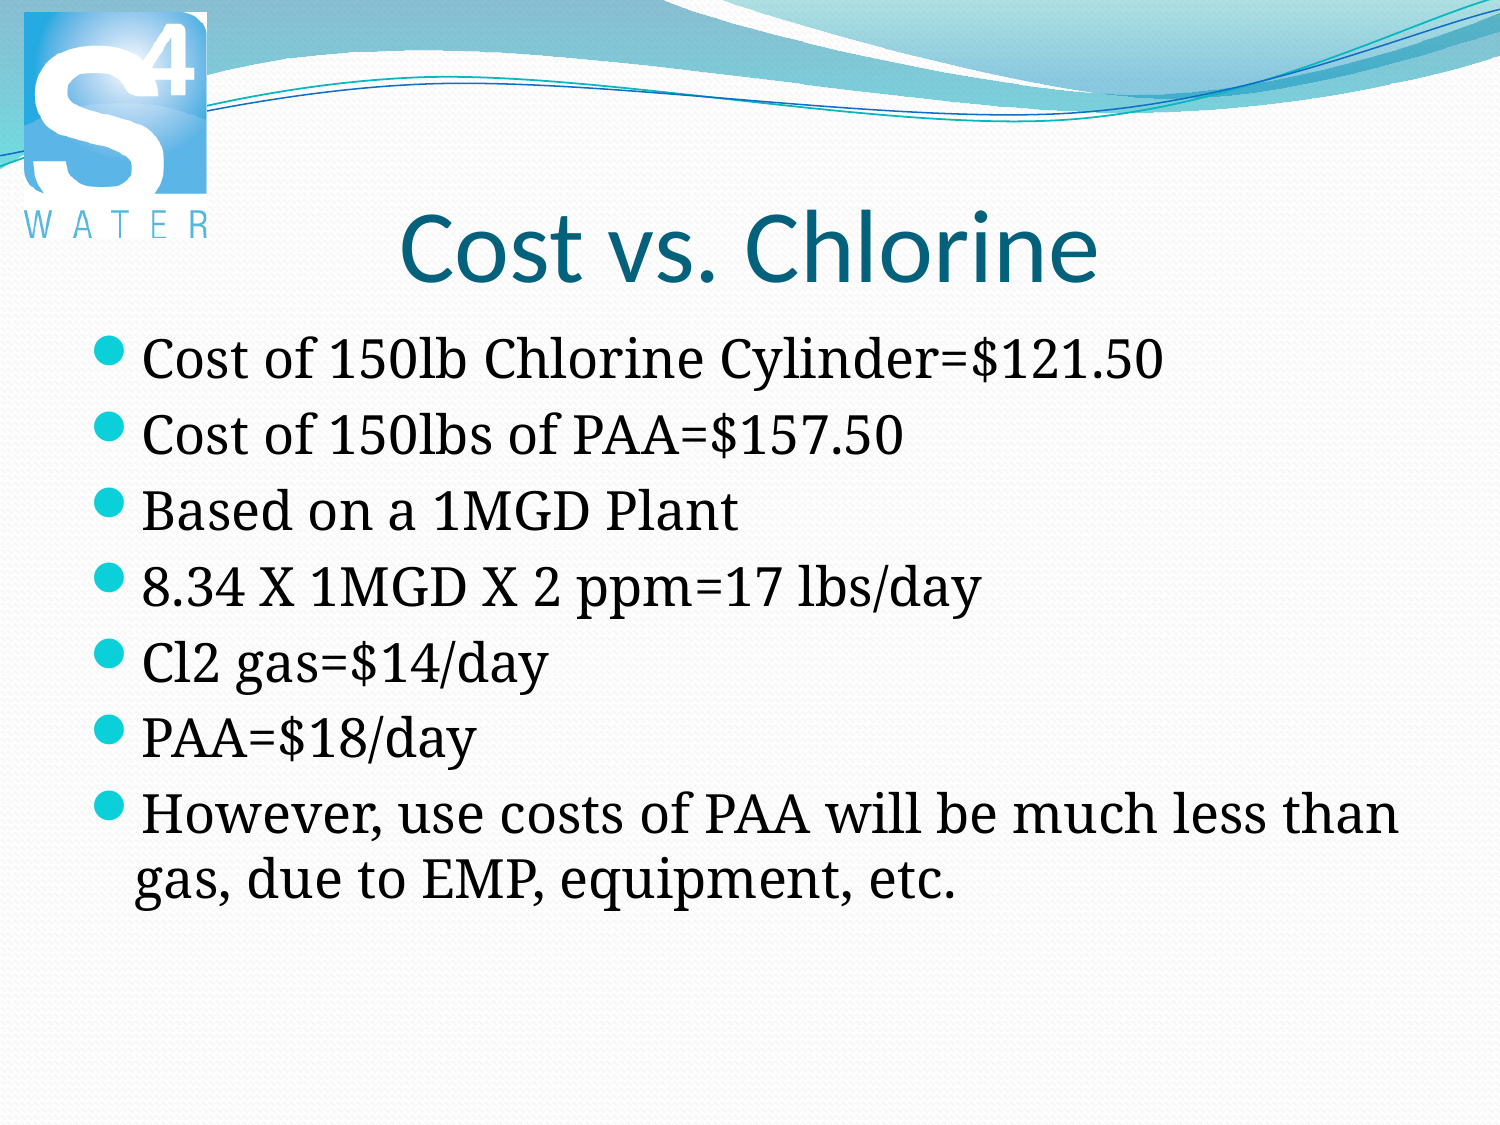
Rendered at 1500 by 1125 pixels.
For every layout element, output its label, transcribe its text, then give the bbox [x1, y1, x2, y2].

list Cost of 150lb Chlorine Cylinder=$121.50 Cost of 150lbs of PAA=$157.50 Based on a 1MGD Plant 8.34 X 1MGD X 2 ppm=17 lbs/day Cl2 gas=$14/day PAA=$18/day However, use costs of PAA will be much less than gas, due to EMP, equipment, etc. [75, 317, 1425, 1038]
title Cost vs. Chlorine [75, 115, 1425, 303]
picture [24, 12, 207, 238]
